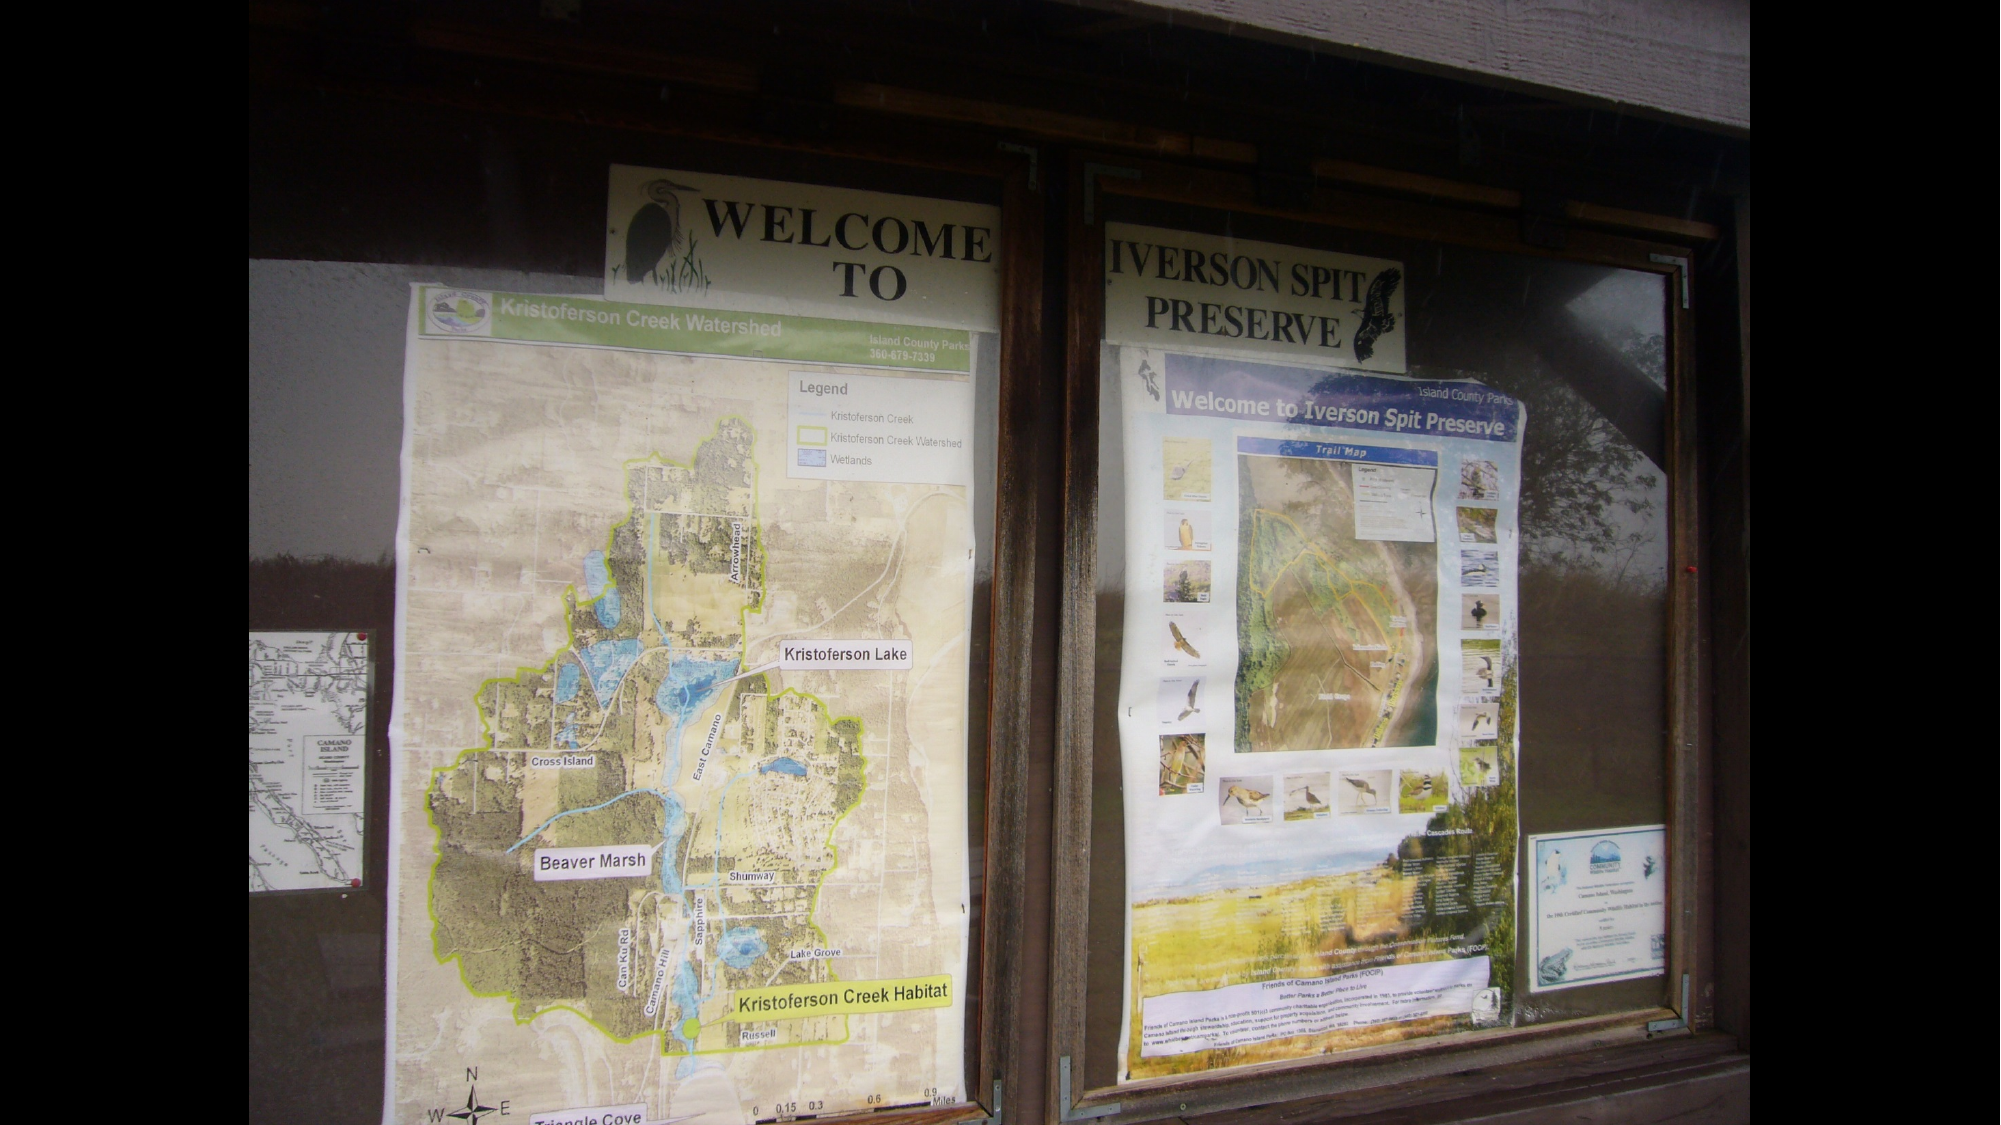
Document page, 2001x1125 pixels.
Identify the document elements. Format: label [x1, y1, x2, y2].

picture [249, 0, 1750, 1125]
